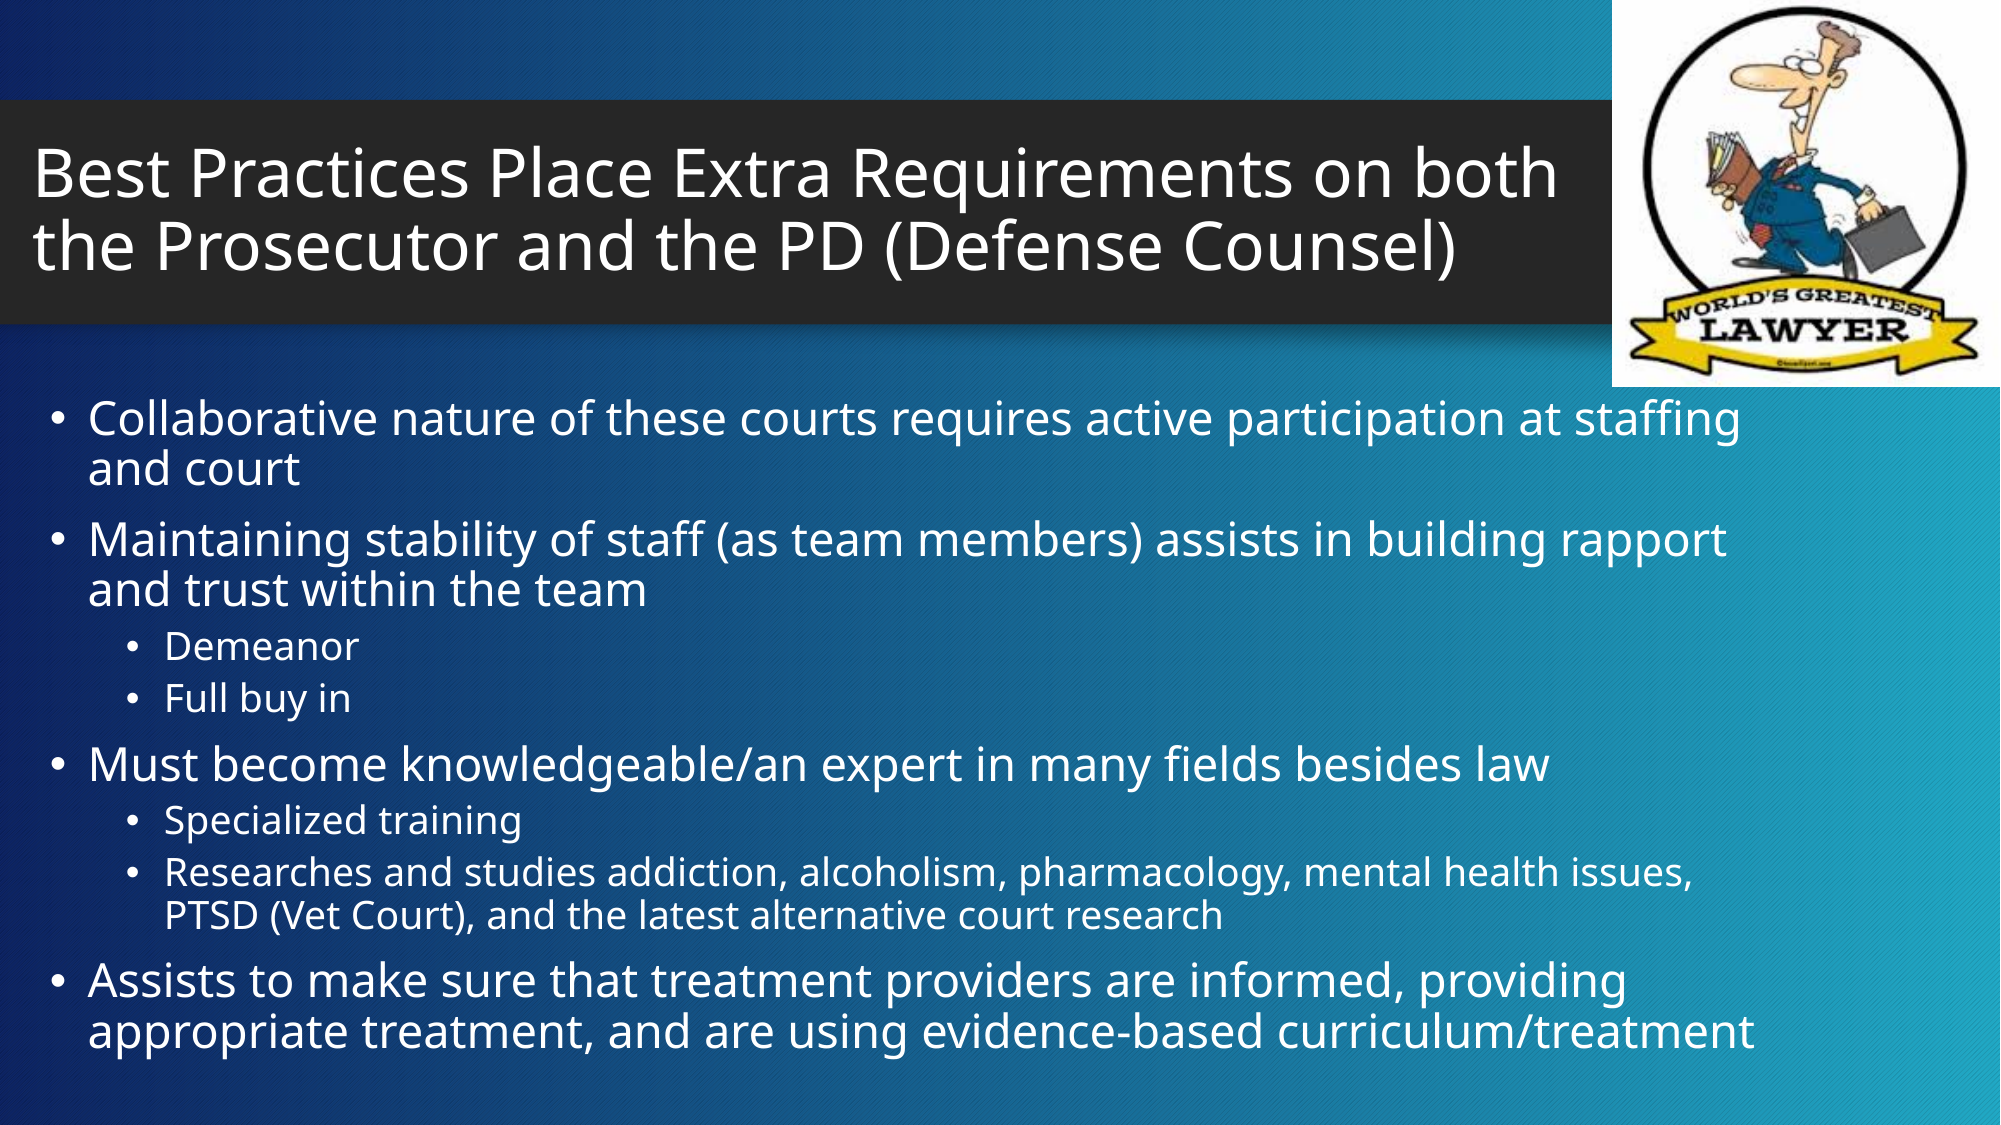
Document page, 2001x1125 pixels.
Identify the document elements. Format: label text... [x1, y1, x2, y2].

picture [0, 0, 2000, 388]
list Collaborative nature of these courts requires active participation at staffing and court Maintaining stability of staff (as team members) assists in building rapport and trust within the team Demeanor Full buy in Must become knowledgeable/an expert in many fields besides law Specialized training Researches and studies addiction, alcoholism, pharmacology, mental health issues, PTSD (Vet Court), and the latest alternative court research Assists to make sure that treatment providers are informed, providing appropriate treatment, and are using evidence-based curriculum/treatment [34, 387, 1774, 1082]
title Best Practices Place Extra Requirements on both the Prosecutor and the PD (Defense Counsel) [17, 123, 1595, 301]
